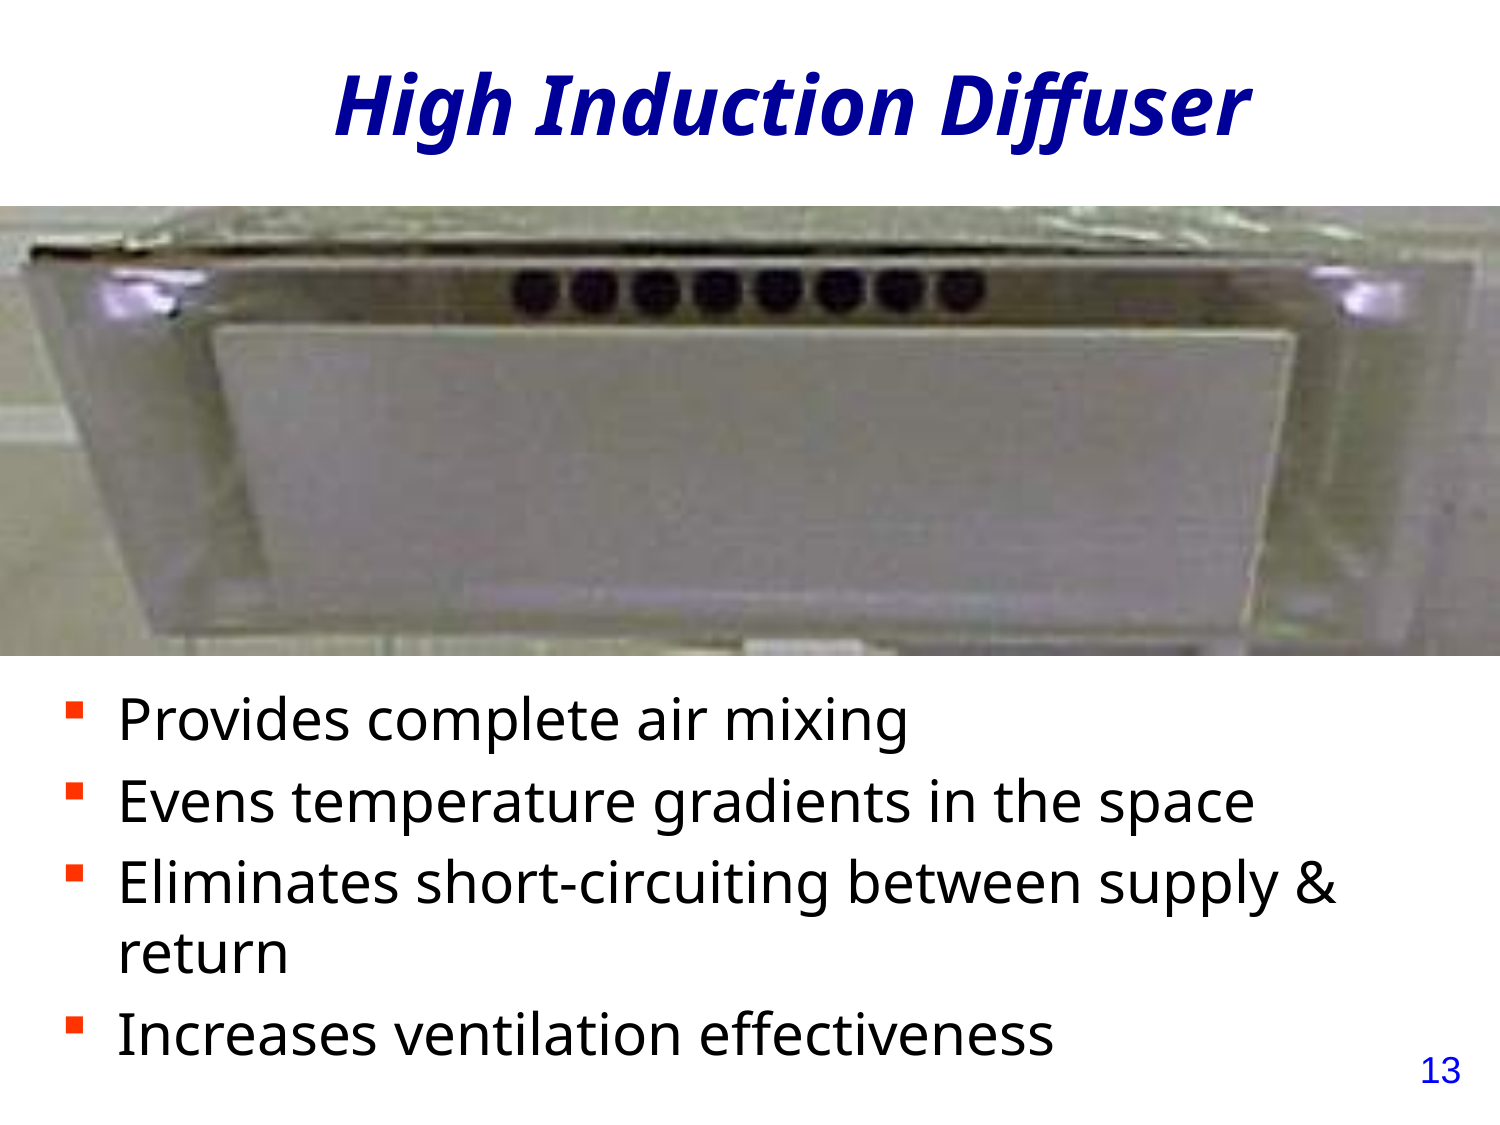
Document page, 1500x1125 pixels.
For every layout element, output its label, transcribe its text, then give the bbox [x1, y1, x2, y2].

list Provides complete air mixing Evens temperature gradients in the space Eliminates short-circuiting between supply & return Increases ventilation effectiveness [46, 674, 1500, 1074]
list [0, 205, 1500, 657]
title High Induction Diffuser [165, 43, 1420, 204]
